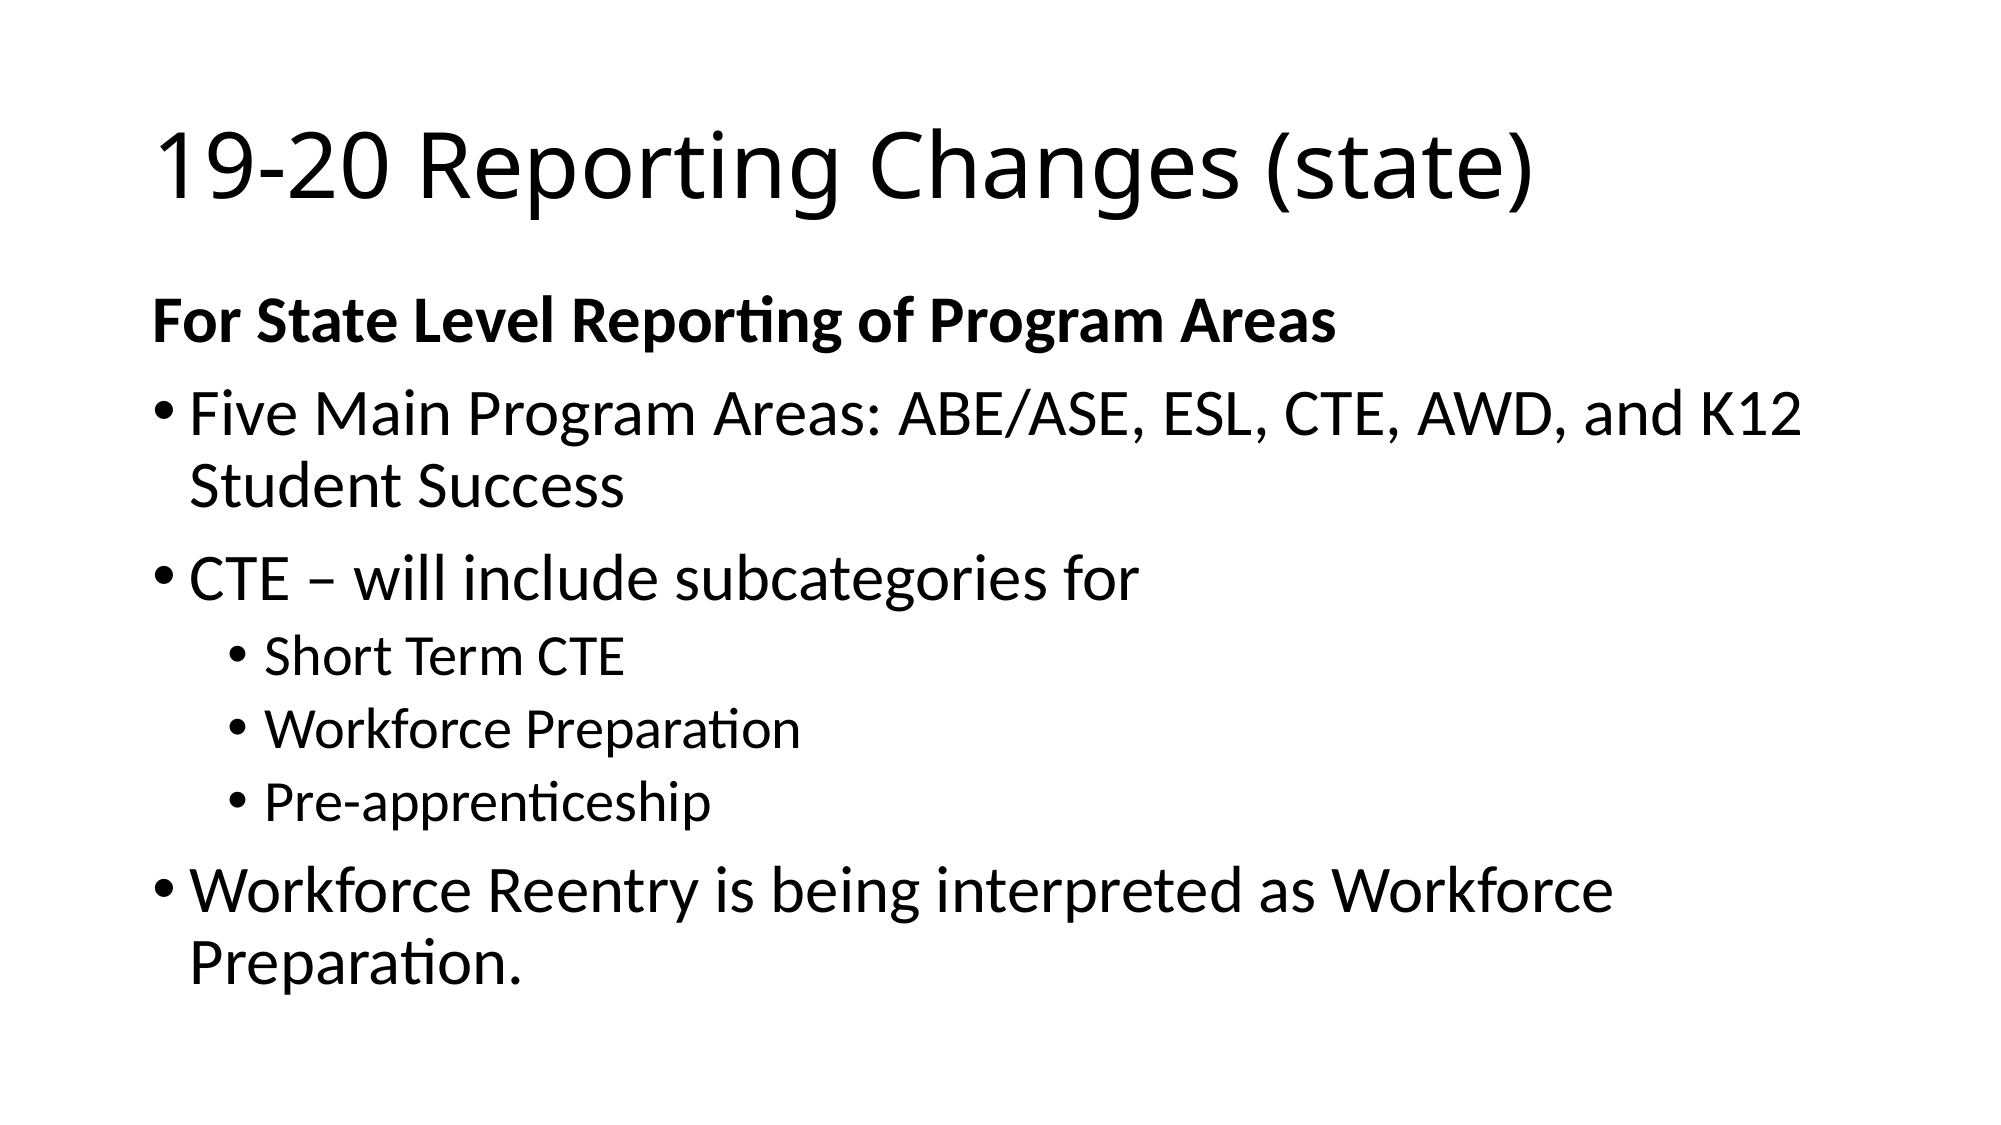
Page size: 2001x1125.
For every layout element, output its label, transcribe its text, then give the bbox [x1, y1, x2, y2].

list For State Level Reporting of Program Areas Five Main Program Areas: ABE/ASE, ESL, CTE, AWD, and K12 Student Success CTE – will include subcategories for Short Term CTE Workforce Preparation Pre-apprenticeship Workforce Reentry is being interpreted as Workforce Preparation. [137, 277, 1863, 1057]
title 19-20 Reporting Changes (state) [137, 59, 1863, 277]
